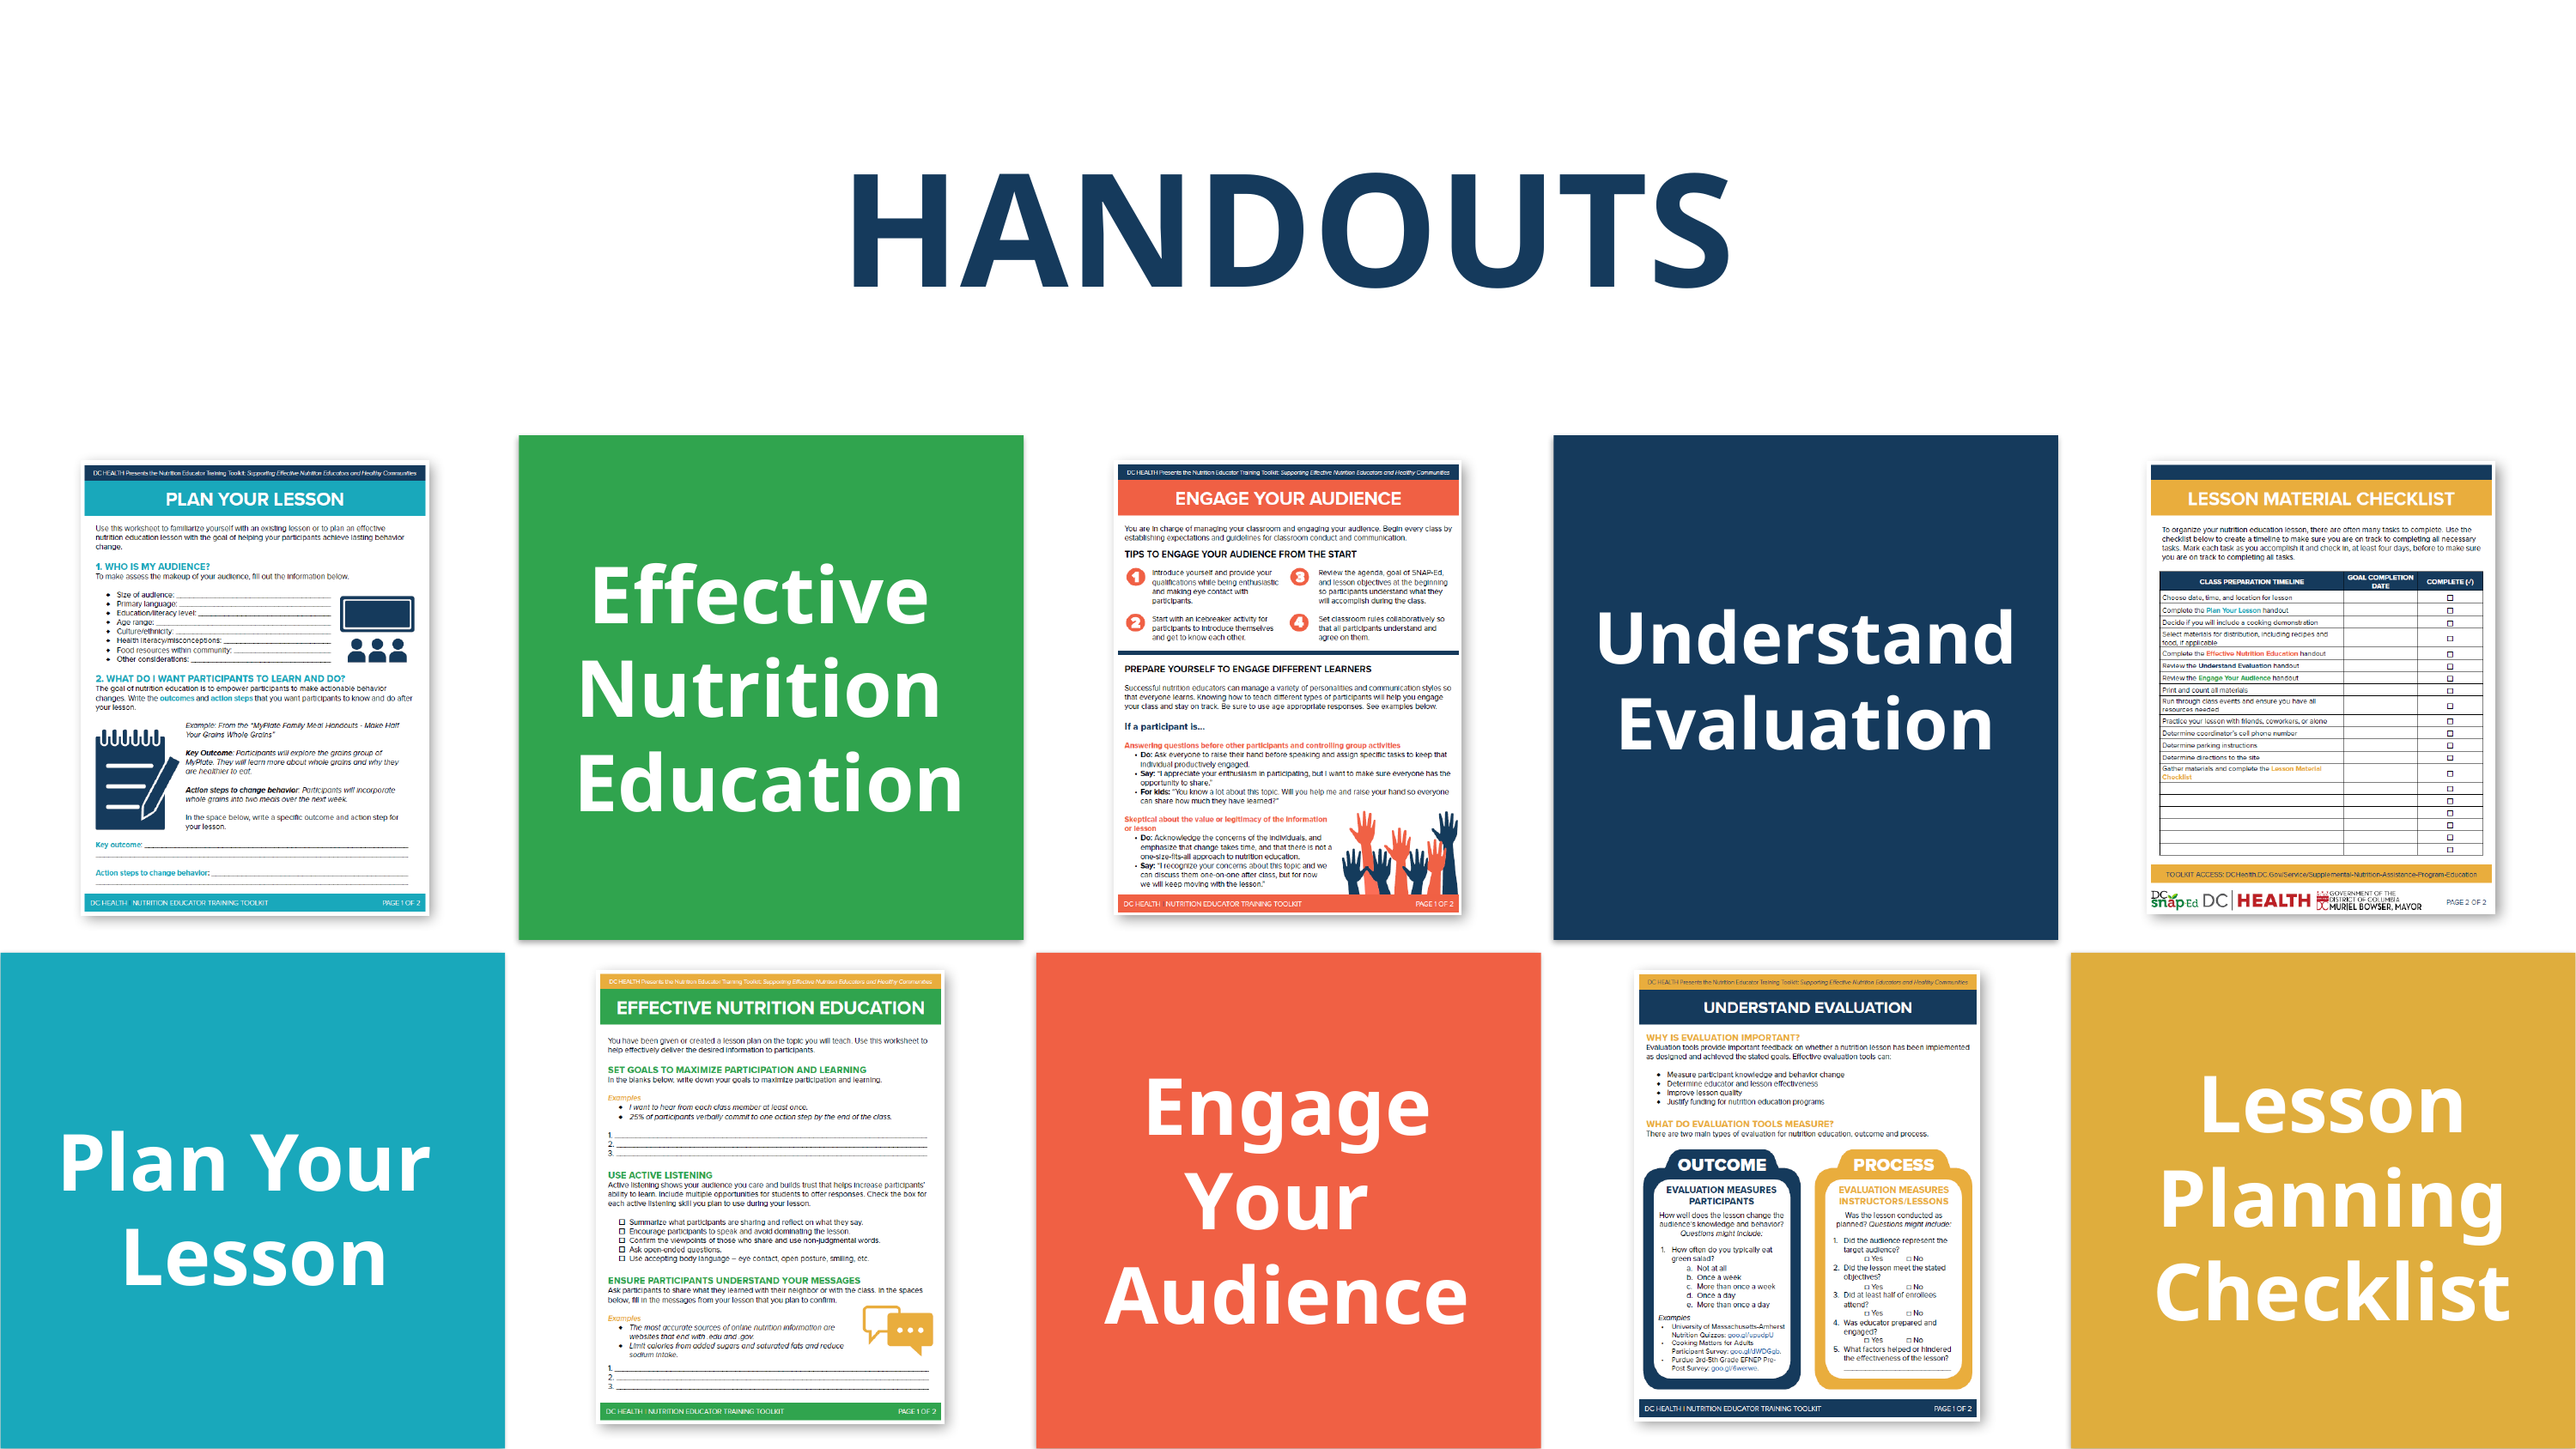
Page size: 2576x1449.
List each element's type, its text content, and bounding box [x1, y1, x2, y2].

picture [80, 459, 429, 916]
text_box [0, 952, 506, 1449]
text_box [519, 434, 1024, 941]
text_box Engage Your Audience [1091, 1050, 1483, 1347]
picture [595, 969, 945, 1424]
text_box HANDOUTS [297, 123, 2278, 325]
picture [1113, 460, 1462, 915]
text_box [1036, 952, 1541, 1449]
text_box [1553, 434, 2059, 941]
text_box [2070, 952, 2576, 1449]
picture [1634, 970, 1981, 1422]
text_box Lesson Planning Checklist [2140, 1047, 2525, 1343]
text_box Understand Evaluation [1581, 585, 2031, 771]
text_box Effective Nutrition Education [561, 537, 980, 834]
picture [2147, 460, 2495, 914]
